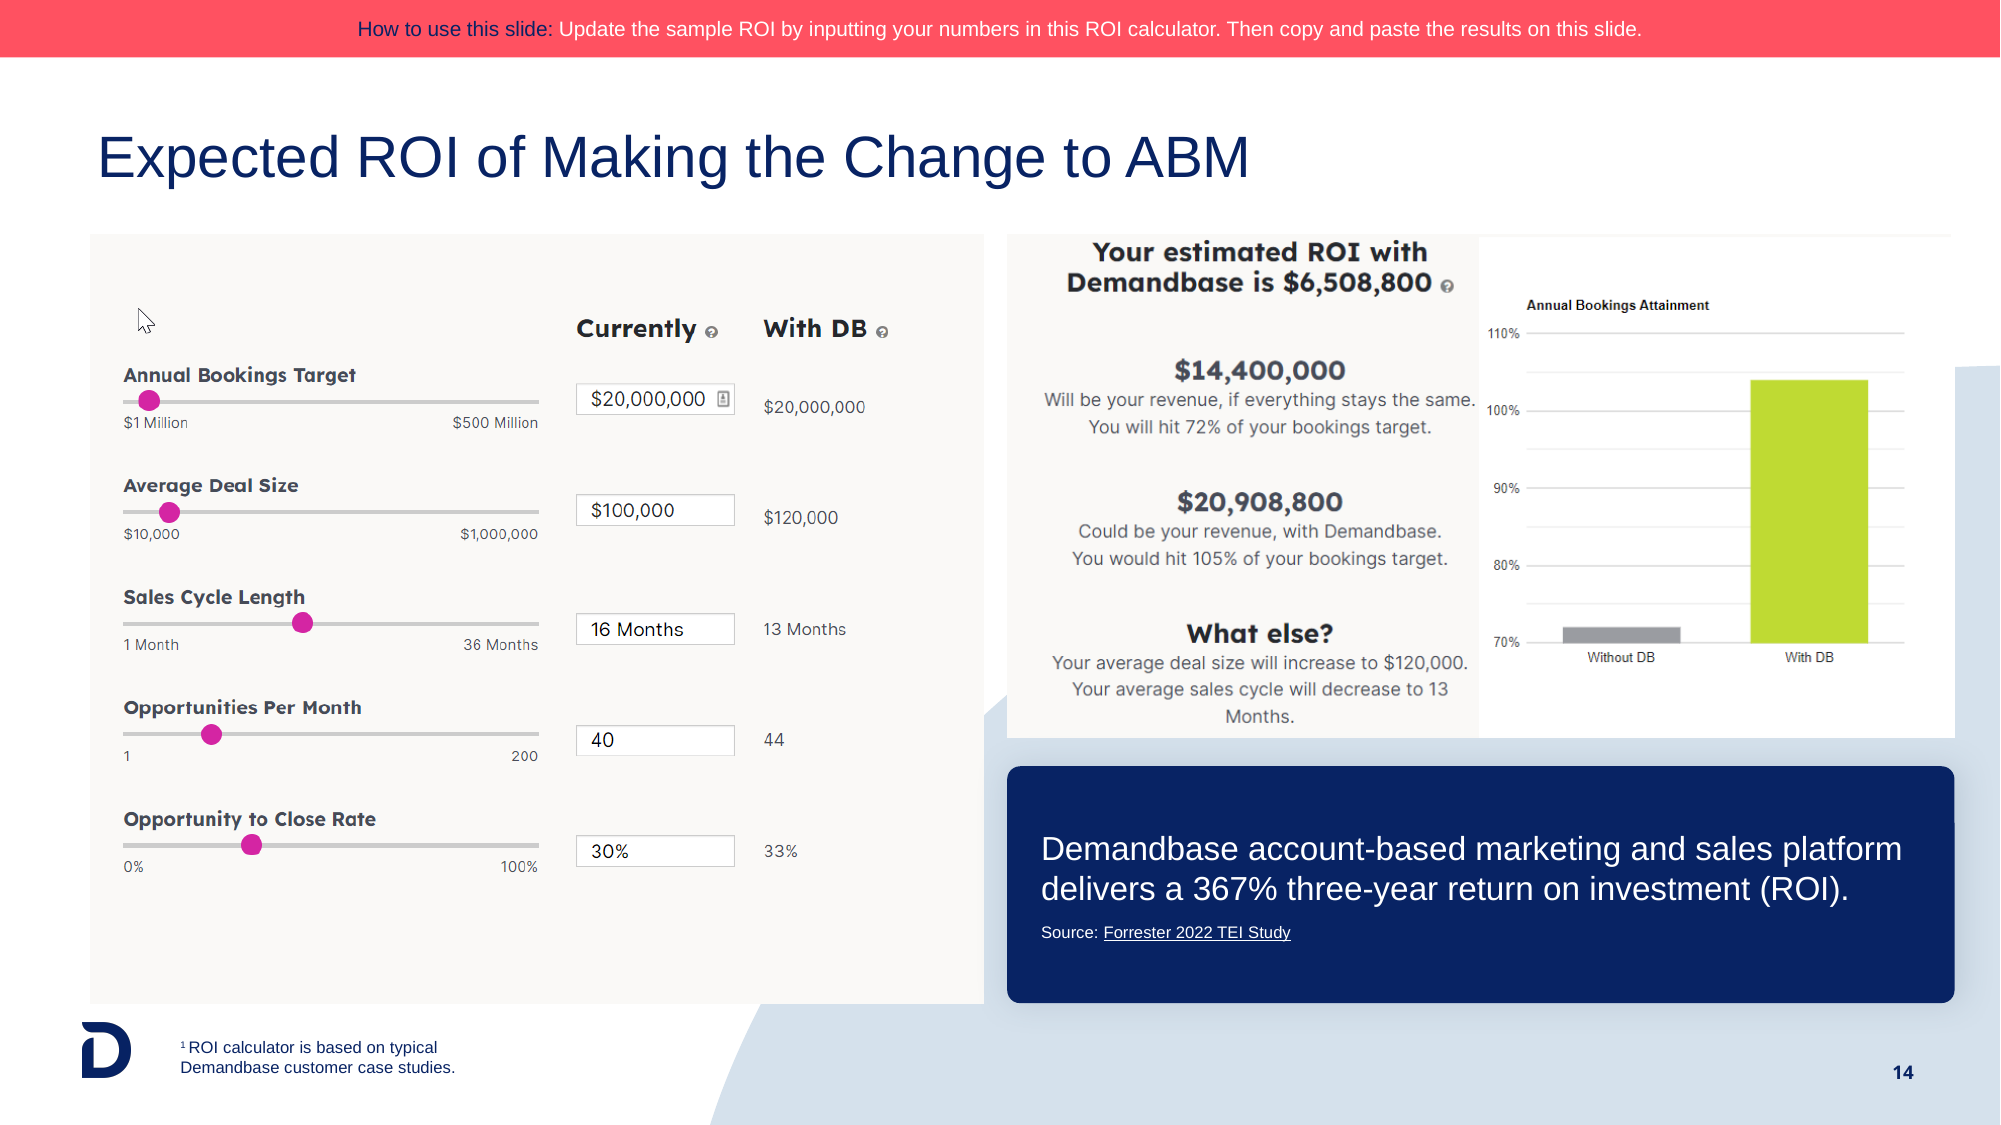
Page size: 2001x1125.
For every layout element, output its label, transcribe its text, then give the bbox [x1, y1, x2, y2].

text_box [710, 365, 2000, 1125]
text_box 1 ROI calculator is based on typical Demandbase customer case studies. [160, 1016, 517, 1097]
title Expected ROI of Making the Change to ABM [82, 58, 1853, 206]
text_box Demandbase account-based marketing and sales platform delivers a 367% three-year return on investment (ROI). Source: Forrester 2022 TEI Study [1007, 766, 1955, 1004]
picture [90, 234, 985, 1004]
text_box How to use this slide: Update the sample ROI by inputting your numbers in this ROI calculator. Then copy and paste the results on this slide. [0, 0, 2000, 58]
picture [1006, 234, 1955, 738]
picture [82, 1022, 131, 1078]
text_box ‹#› [1841, 1028, 1929, 1115]
